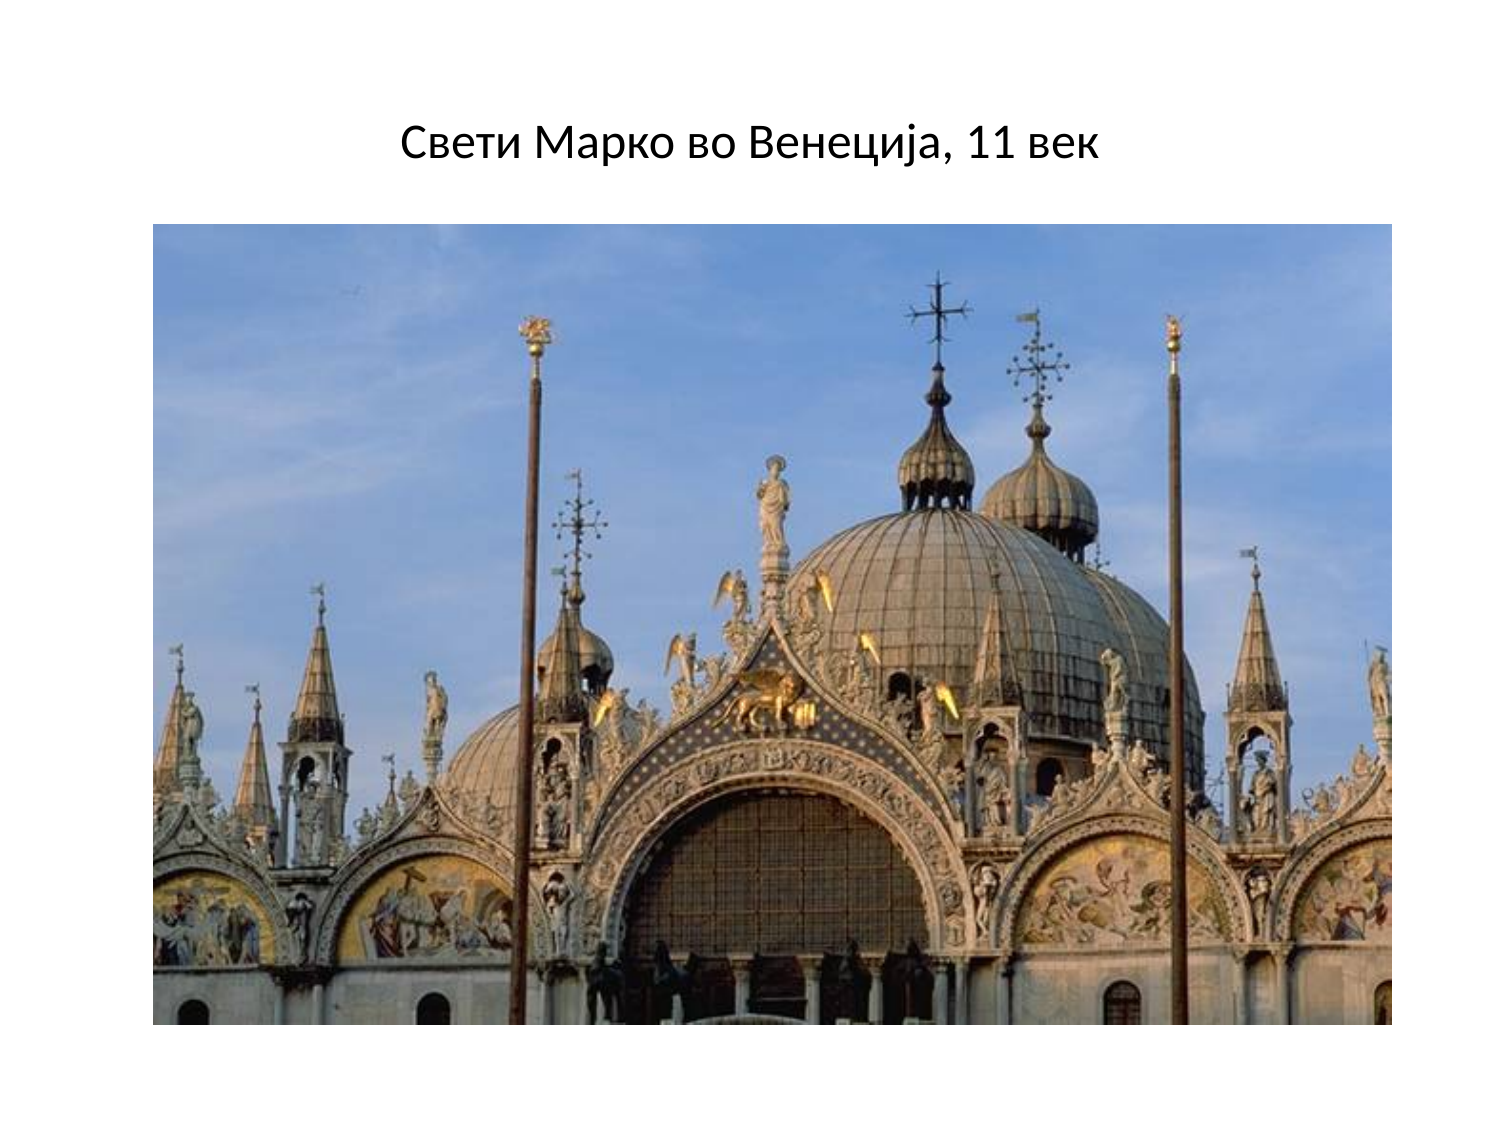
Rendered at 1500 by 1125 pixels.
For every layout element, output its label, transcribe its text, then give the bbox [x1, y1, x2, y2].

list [153, 224, 1392, 1026]
title Свети Марко во Венеција, 11 век [75, 45, 1425, 233]
